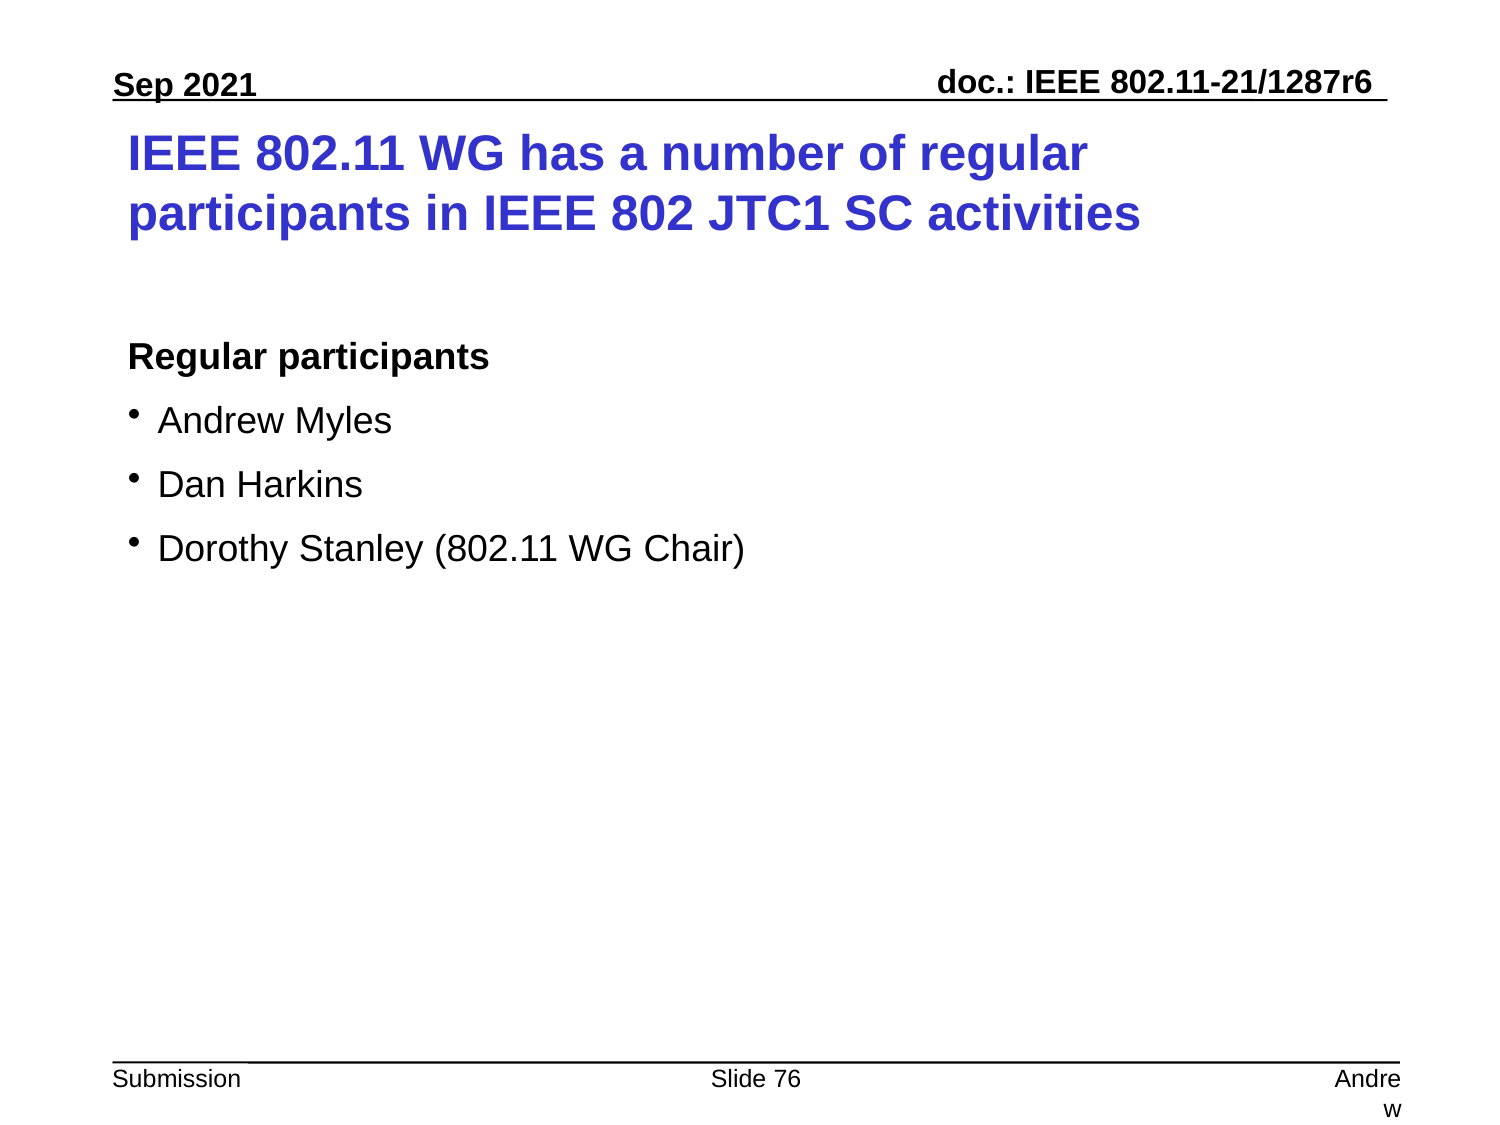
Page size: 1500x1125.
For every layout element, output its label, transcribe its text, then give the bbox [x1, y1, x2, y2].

slide_number Slide 76 [709, 1061, 803, 1093]
footer Andrew Myles, Cisco [1320, 1061, 1402, 1093]
list Regular participants Andrew Myles Dan Harkins Dorothy Stanley (802.11 WG Chair) [112, 324, 1388, 1000]
title IEEE 802.11 WG has a number of regular participants in IEEE 802 JTC1 SC activities [112, 112, 1388, 288]
